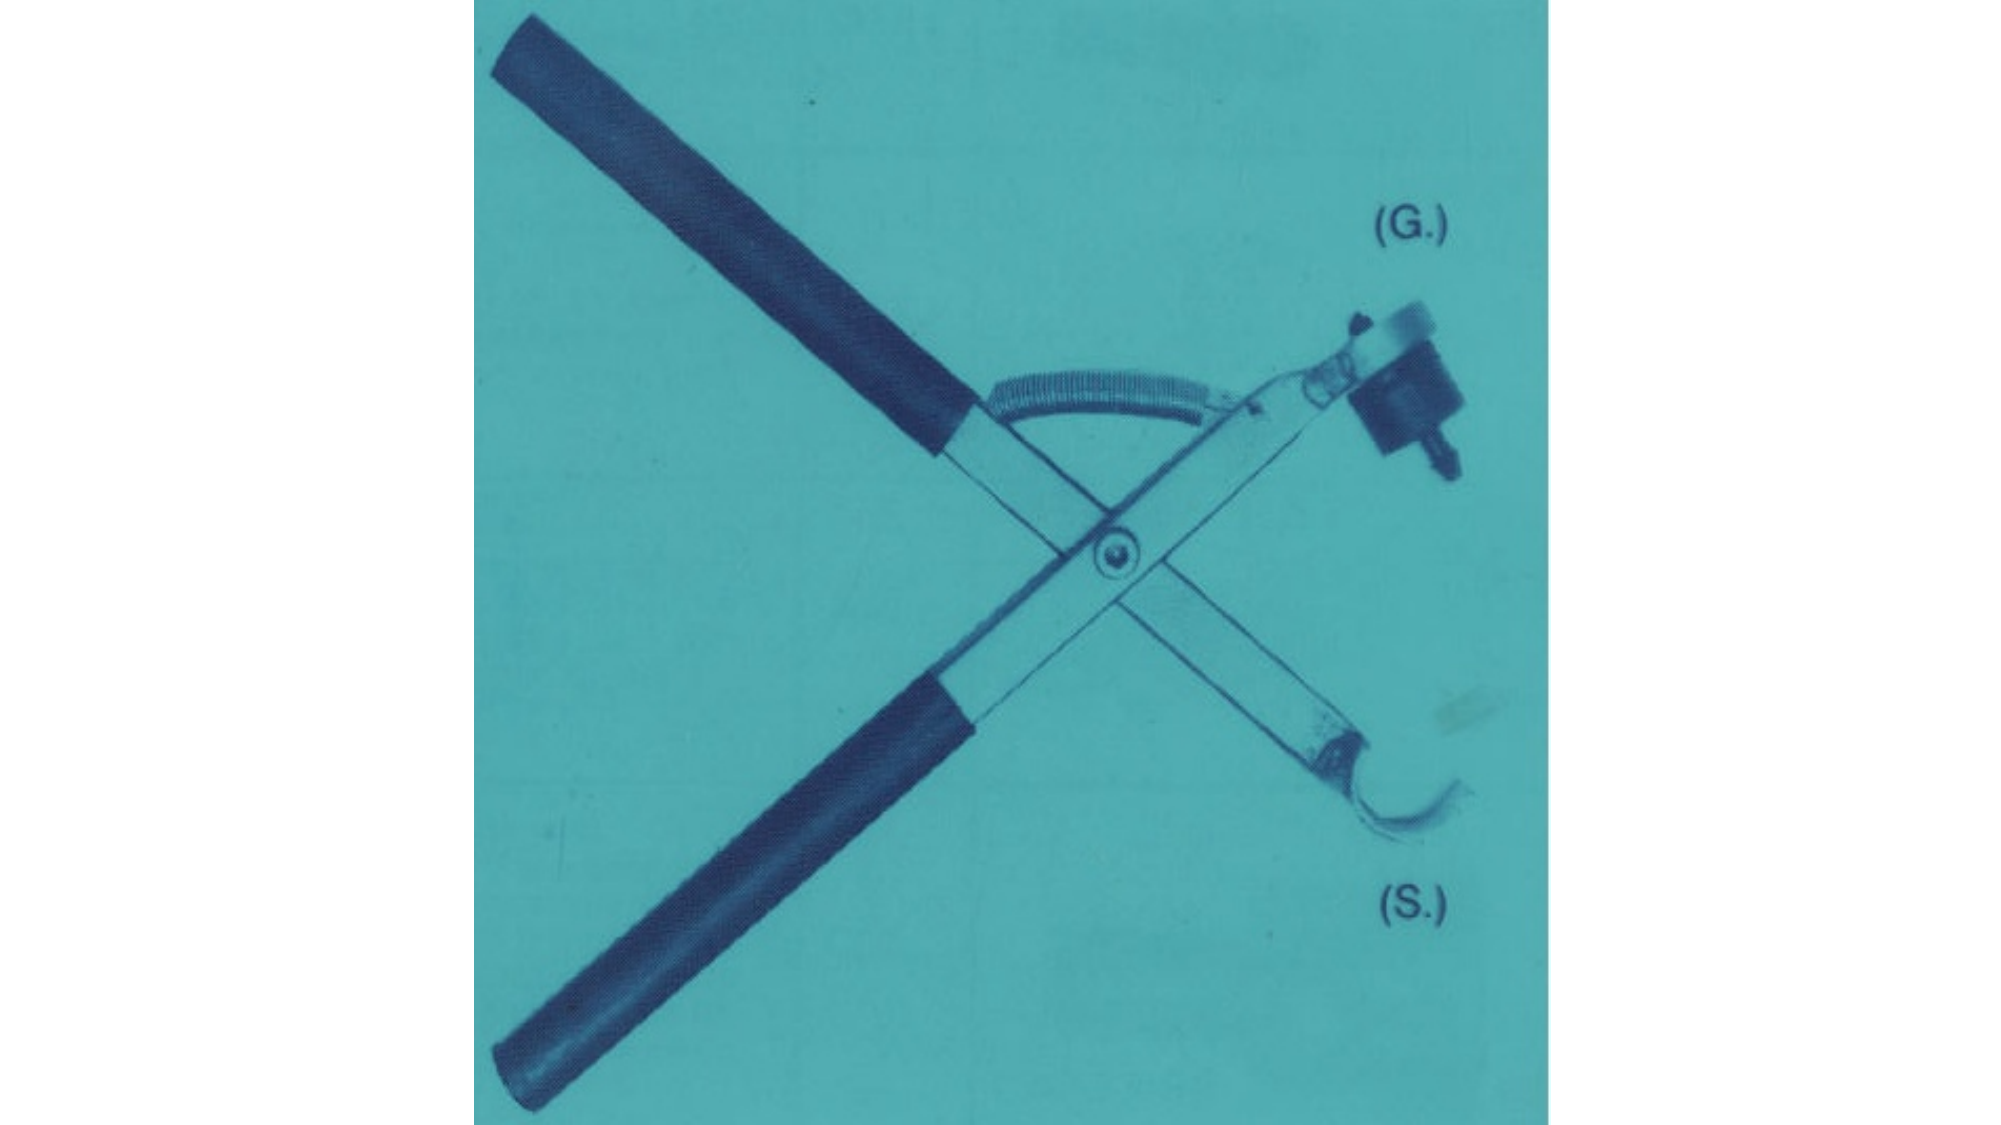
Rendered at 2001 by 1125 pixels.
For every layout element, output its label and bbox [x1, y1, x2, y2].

list [474, 0, 1551, 1125]
